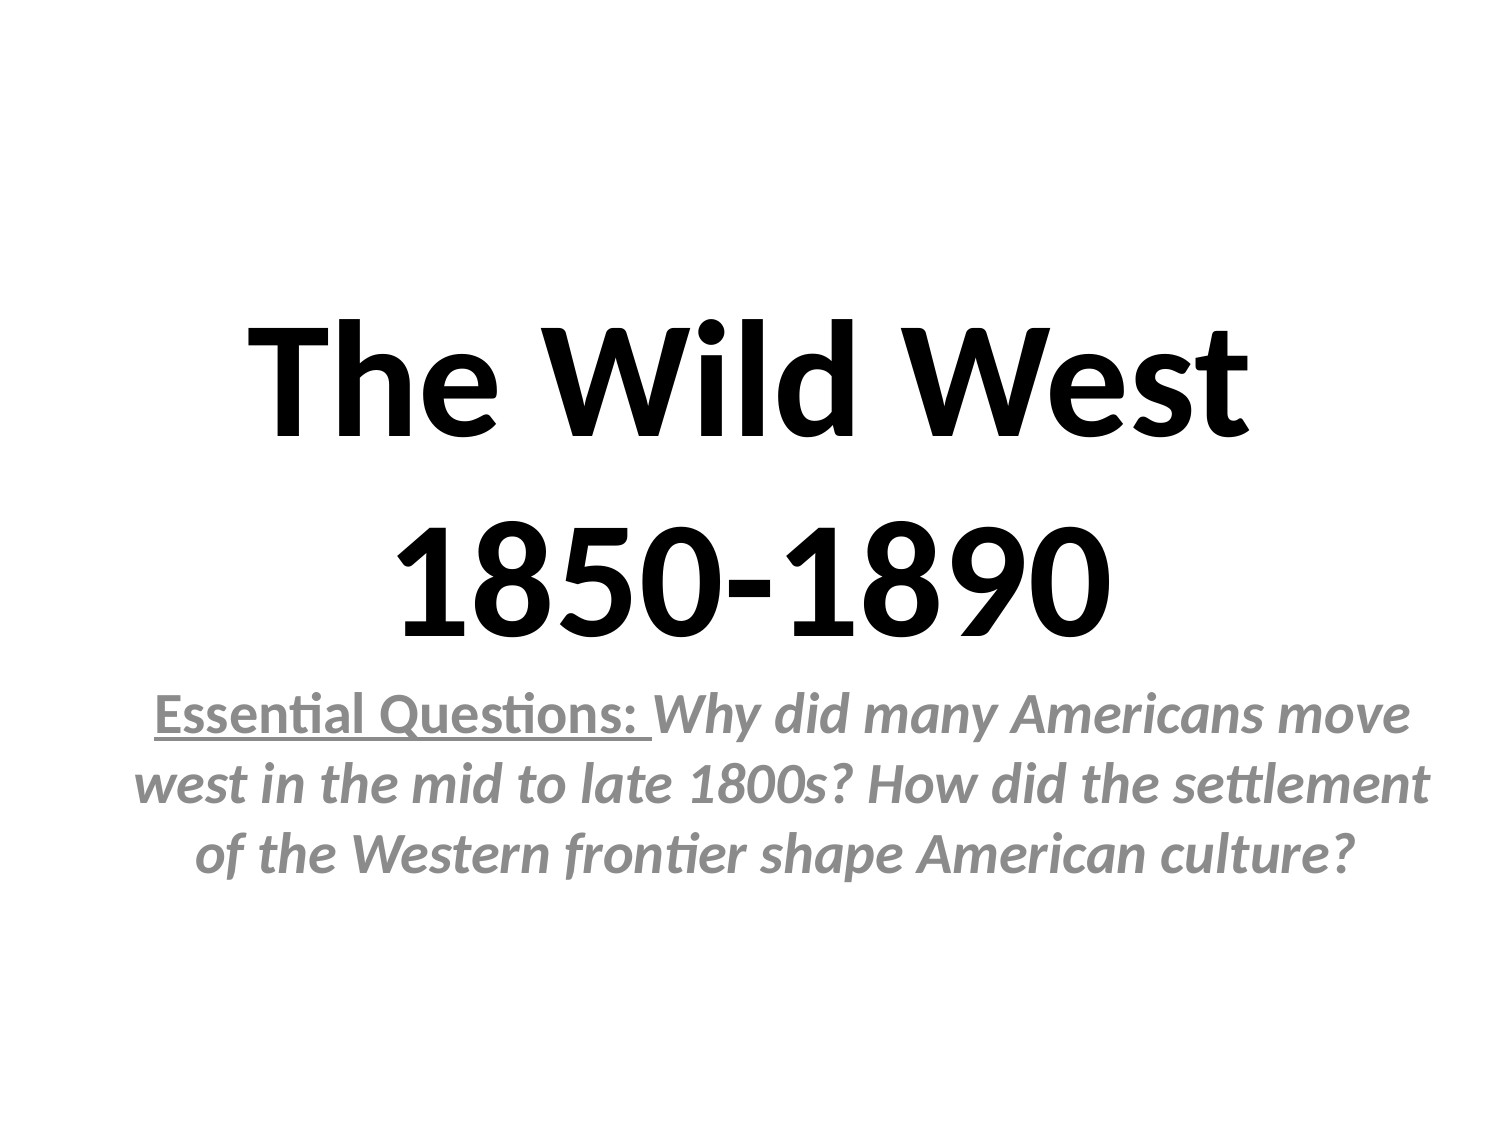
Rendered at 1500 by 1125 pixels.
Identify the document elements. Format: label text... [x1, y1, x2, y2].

title The Wild West 1850-1890 [112, 349, 1388, 591]
subtitle Essential Questions: Why did many Americans move west in the mid to late 1800s? How did the settlement of the Western frontier shape American culture? [112, 667, 1454, 997]
